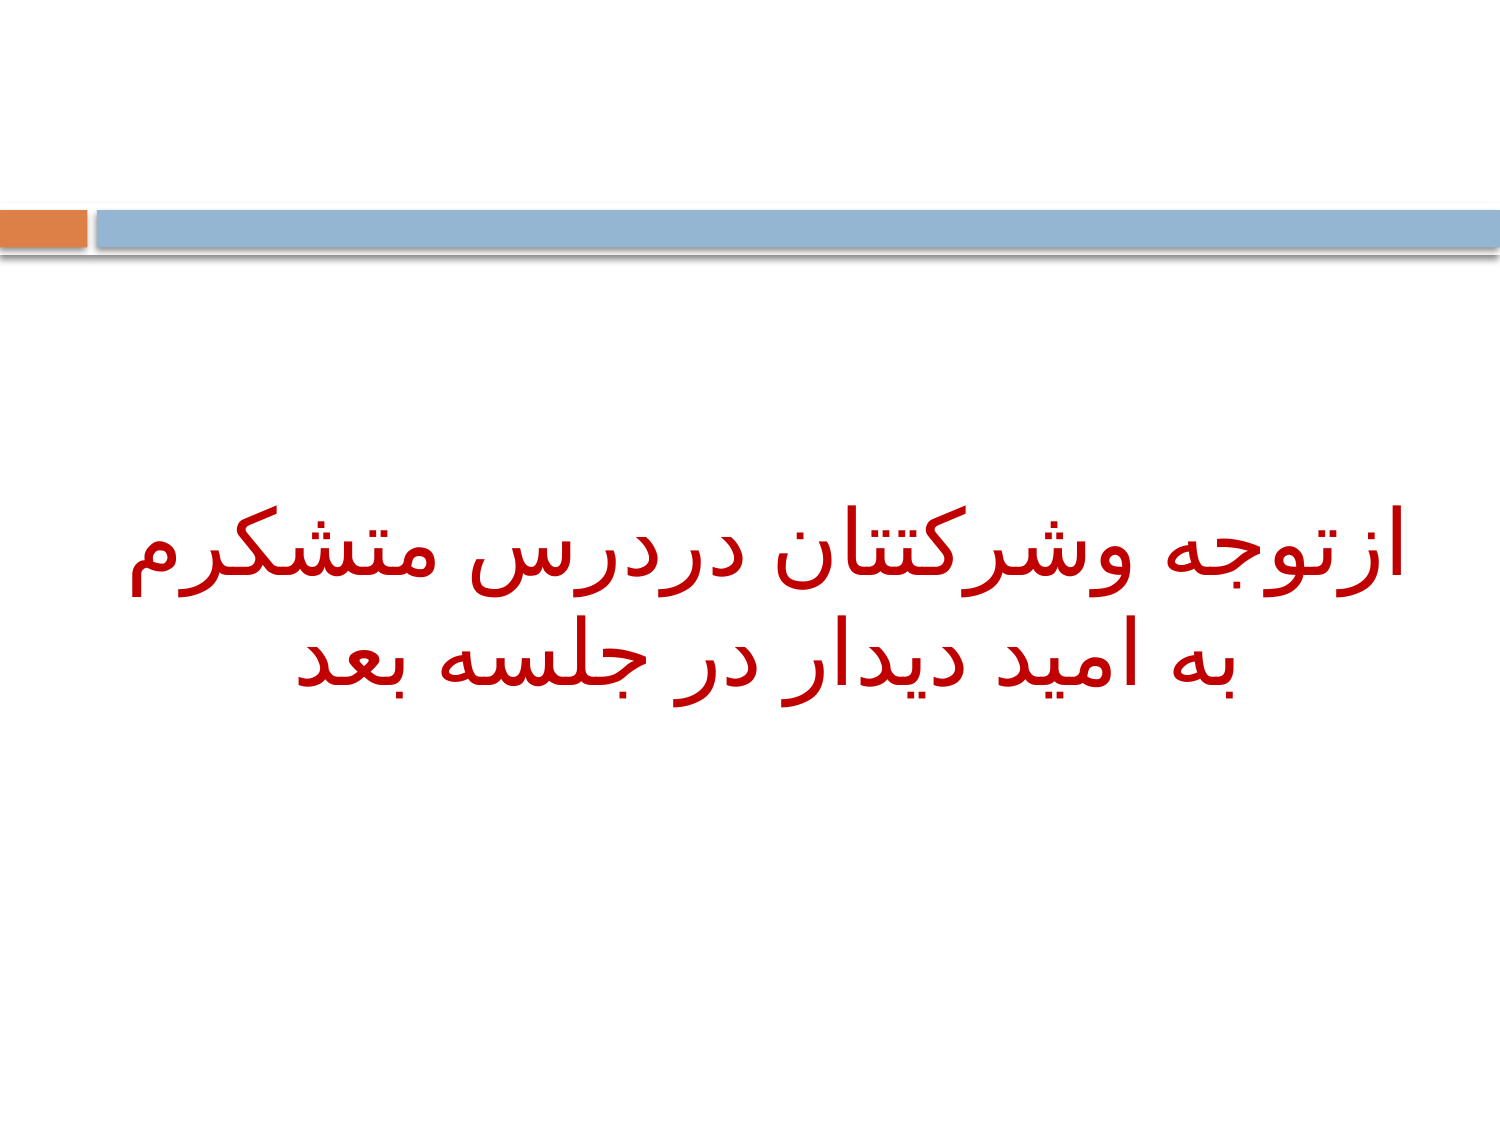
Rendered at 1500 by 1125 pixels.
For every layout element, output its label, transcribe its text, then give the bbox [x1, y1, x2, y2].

title ازتوجه وشرکتتان دردرس متشکرم به امید دیدار در جلسه بعد [99, 312, 1438, 875]
